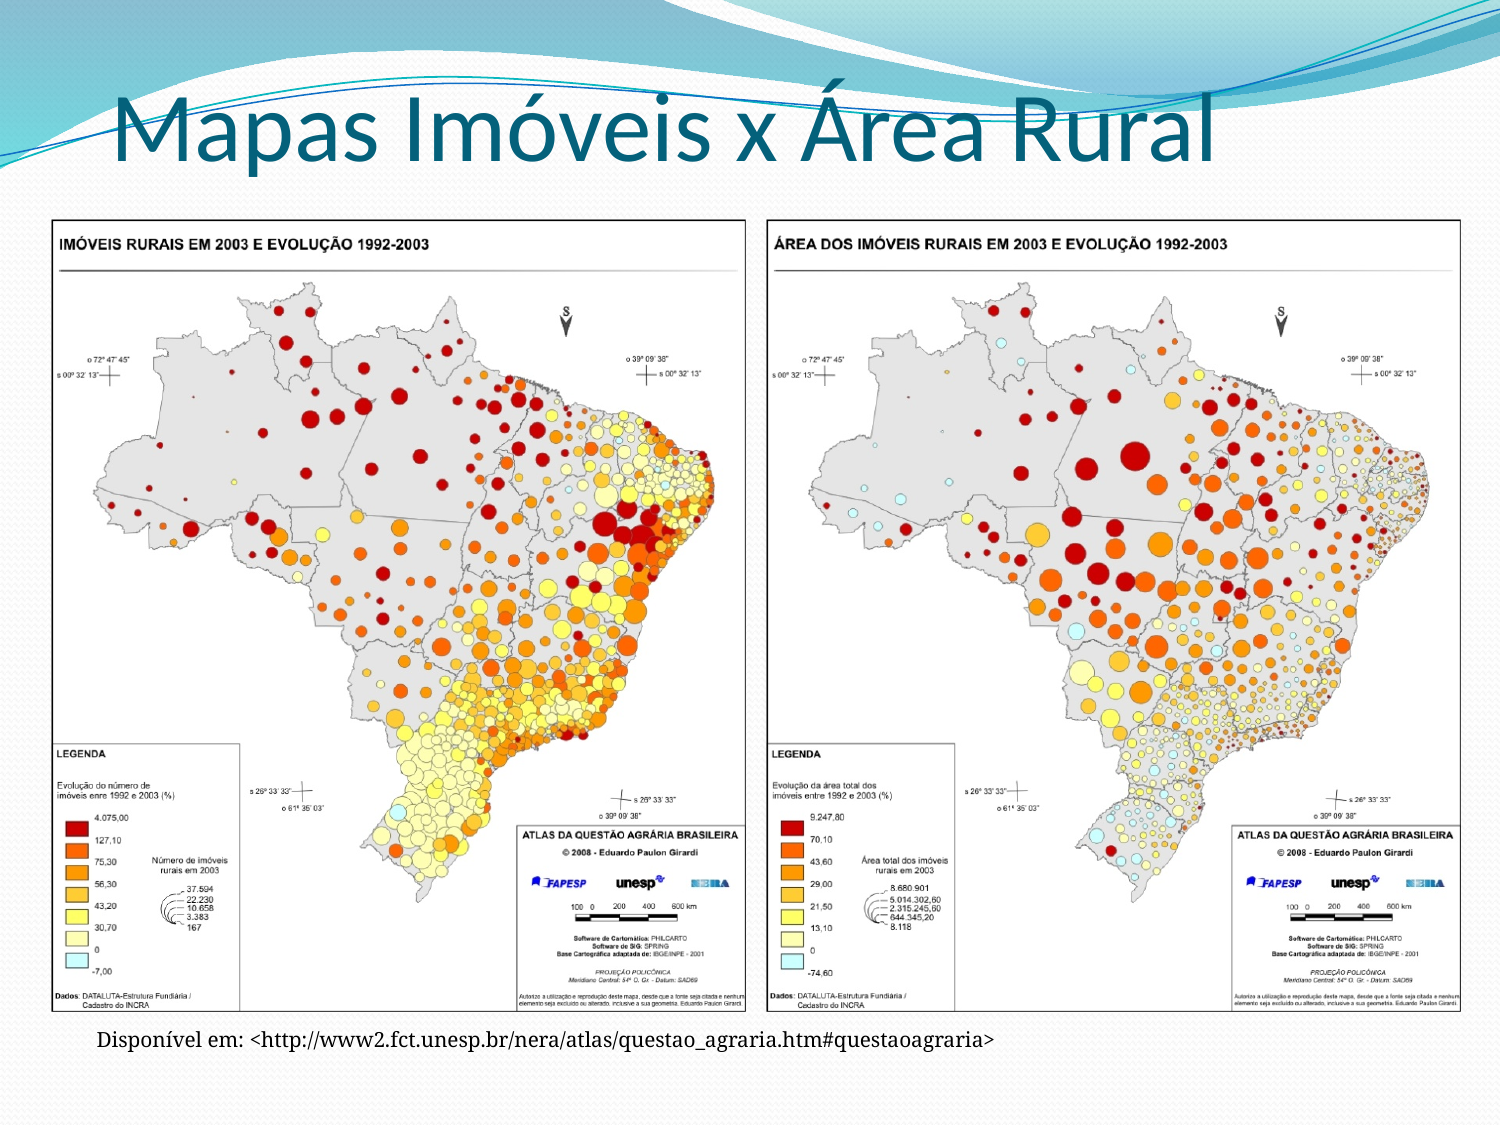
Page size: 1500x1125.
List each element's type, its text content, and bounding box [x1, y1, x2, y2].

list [51, 219, 746, 1012]
title Mapas Imóveis x Área Rural [110, 54, 1461, 182]
text_box Disponível em: <http://www2.fct.unesp.br/nera/atlas/questao_agraria.htm#questaoagraria> [81, 1019, 1407, 1060]
picture [765, 219, 1461, 1012]
